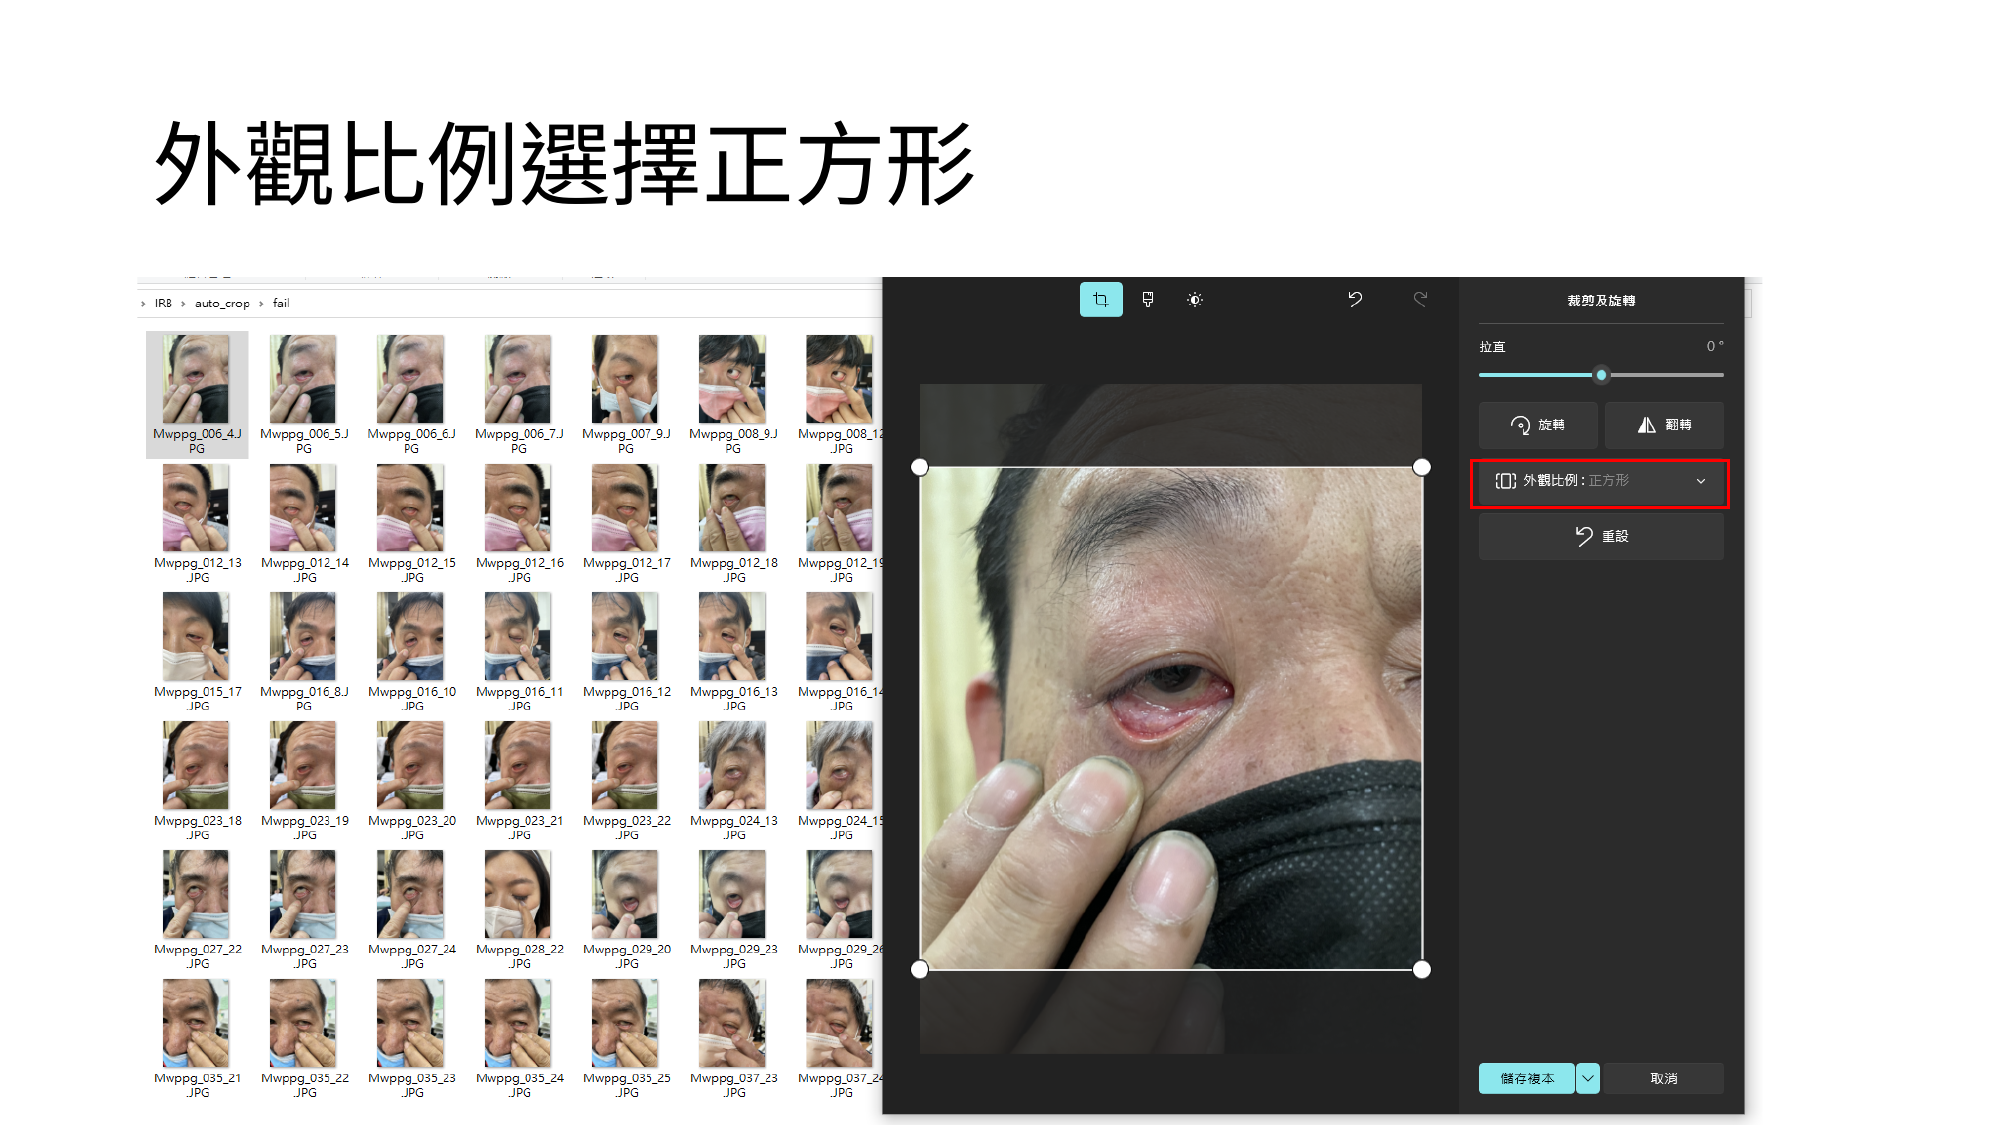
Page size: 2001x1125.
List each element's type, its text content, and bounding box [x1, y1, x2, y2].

title 外觀比例選擇正方形 [137, 59, 1863, 278]
picture [137, 277, 1763, 1125]
